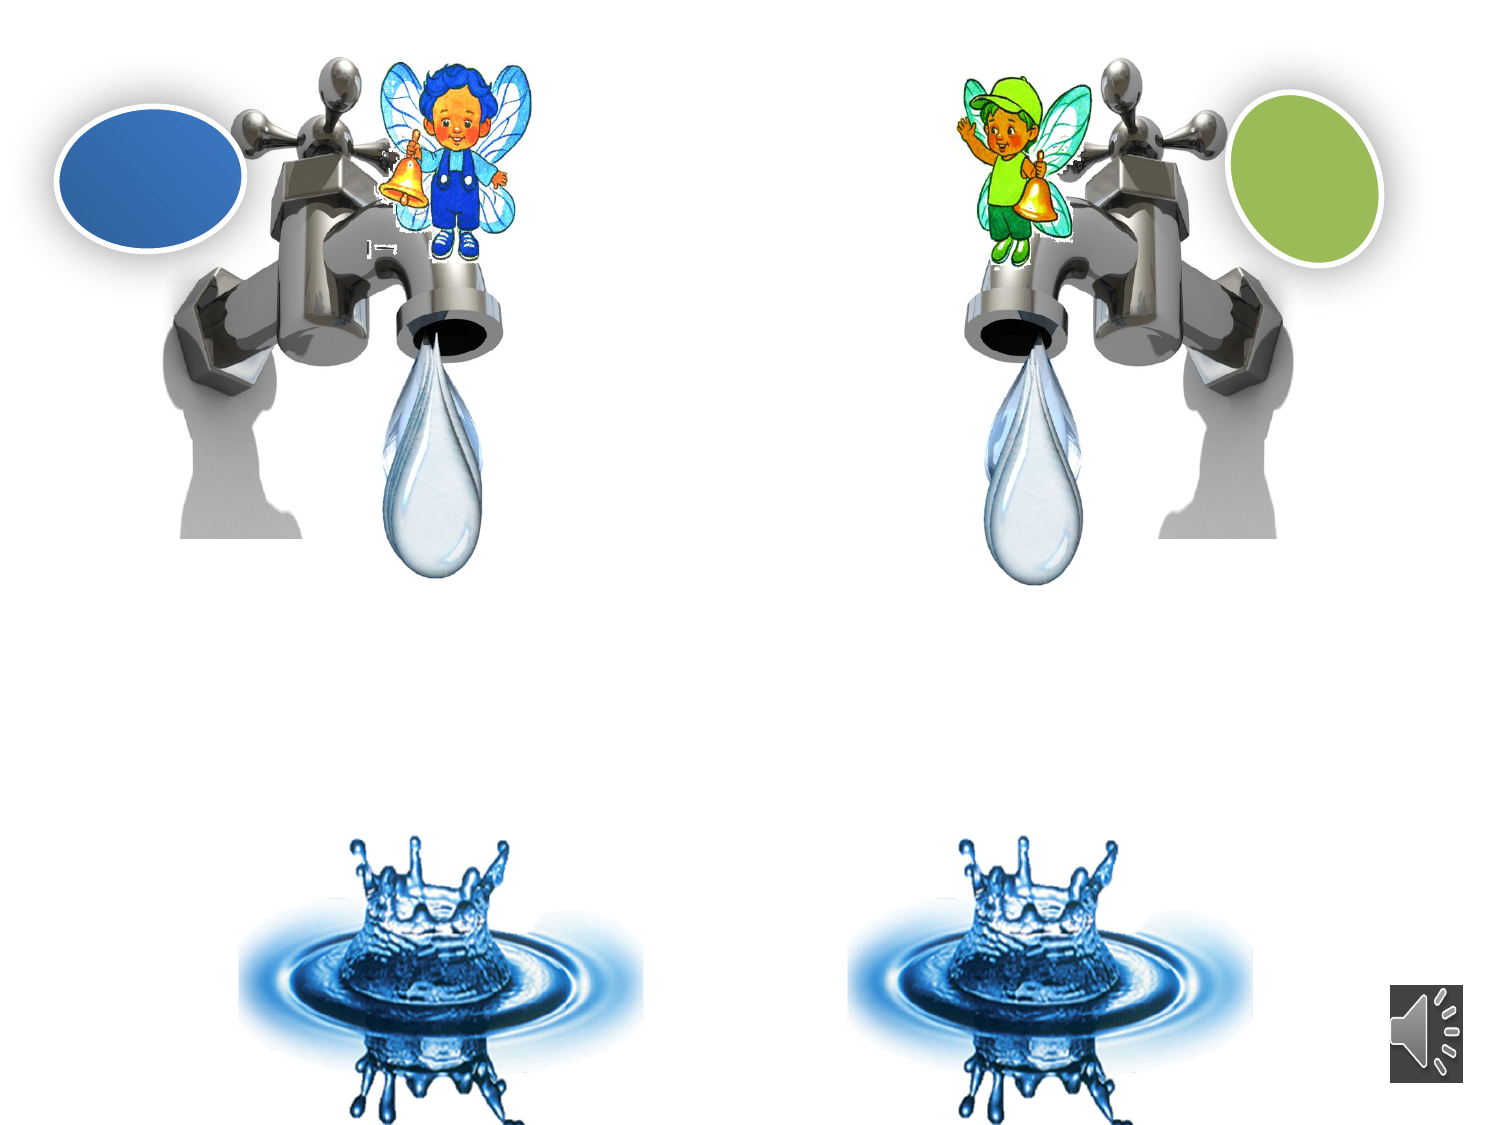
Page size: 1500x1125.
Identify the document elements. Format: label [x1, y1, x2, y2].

picture [363, 313, 509, 587]
picture [830, 711, 1266, 1125]
picture [222, 711, 658, 1125]
picture [1388, 984, 1465, 1085]
picture [367, 44, 543, 292]
list [64, 32, 610, 540]
picture [860, 32, 1390, 594]
